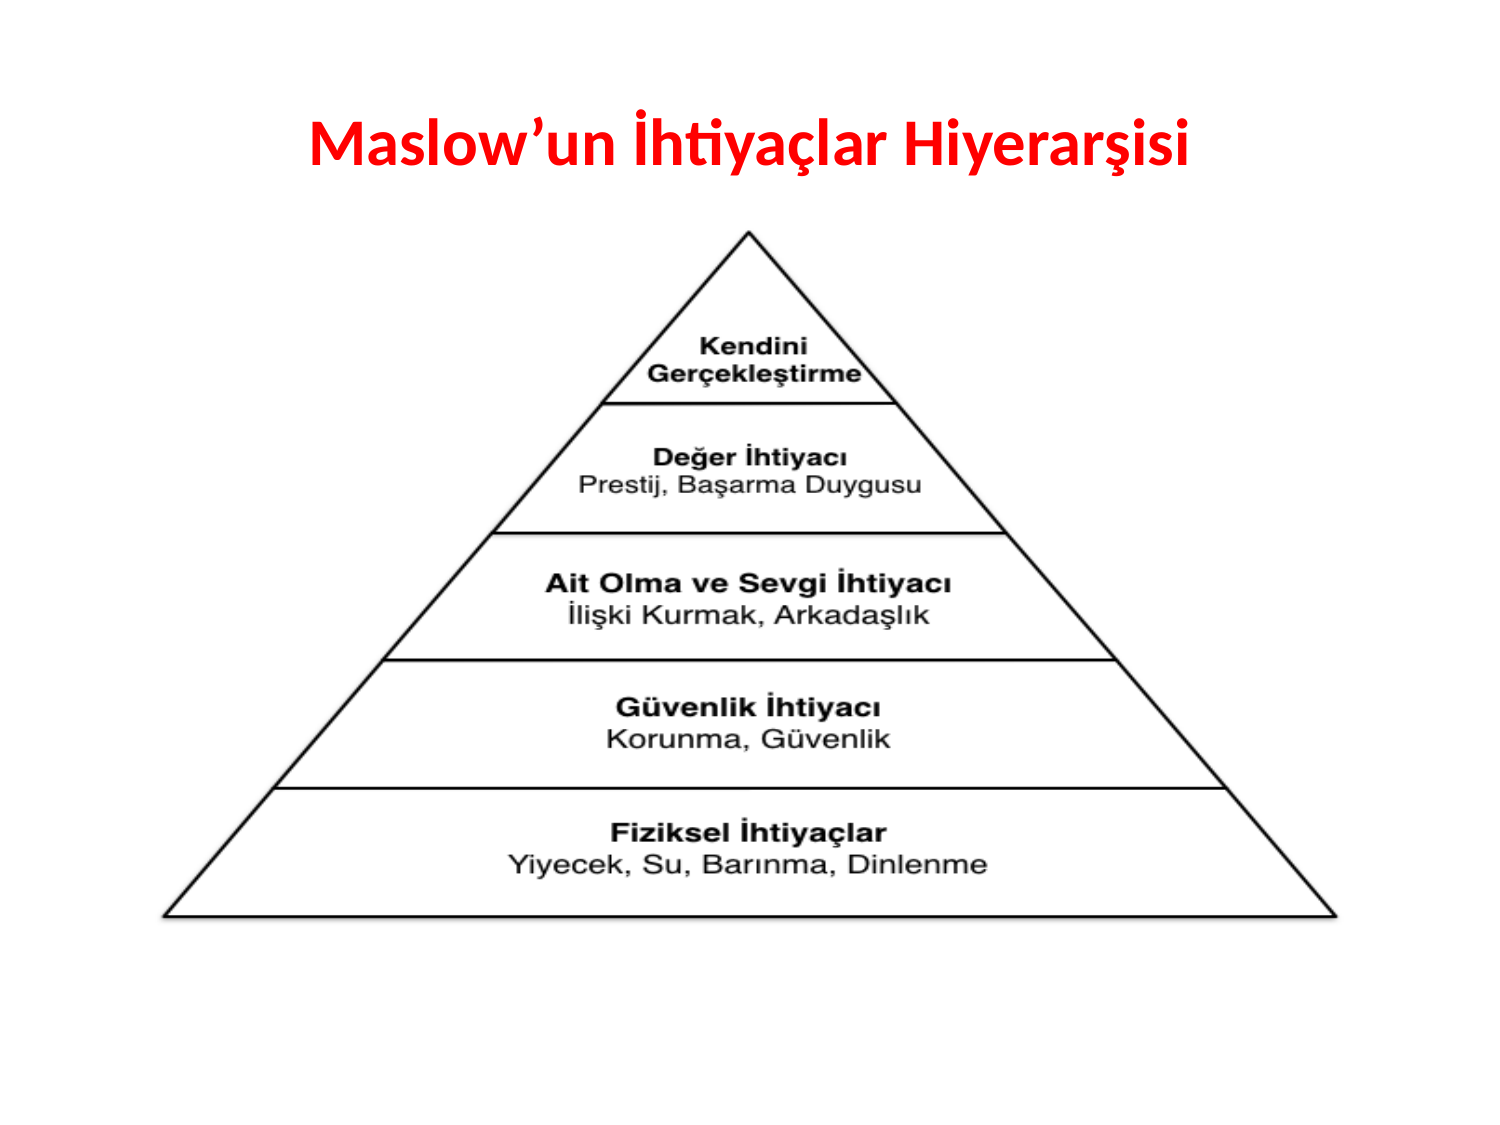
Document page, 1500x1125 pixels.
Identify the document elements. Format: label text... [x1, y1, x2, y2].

title Maslow’un İhtiyaçlar Hiyerarşisi [75, 45, 1425, 233]
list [76, 219, 1412, 963]
